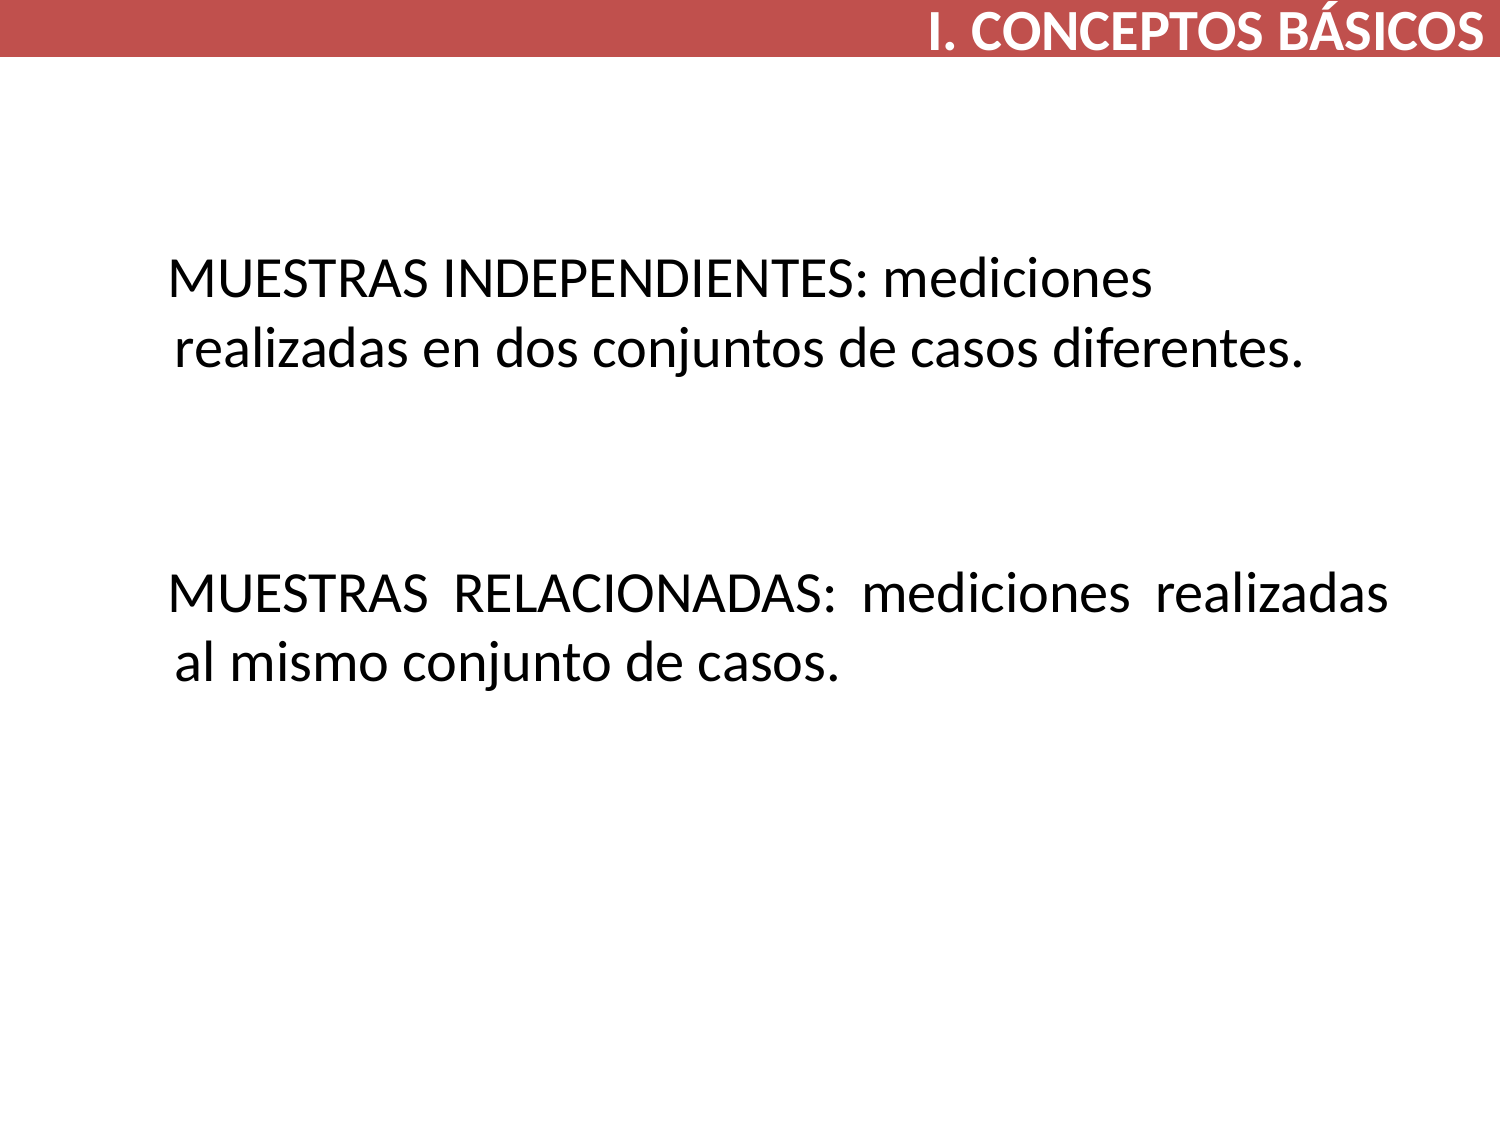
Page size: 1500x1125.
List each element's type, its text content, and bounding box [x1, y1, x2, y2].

list MUESTRAS INDEPENDIENTES: mediciones realizadas en dos conjuntos de casos diferentes. MUESTRAS RELACIONADAS: mediciones realizadas al mismo conjunto de casos. [94, 231, 1406, 894]
text_box I. CONCEPTOS BÁSICOS [0, 0, 1500, 57]
